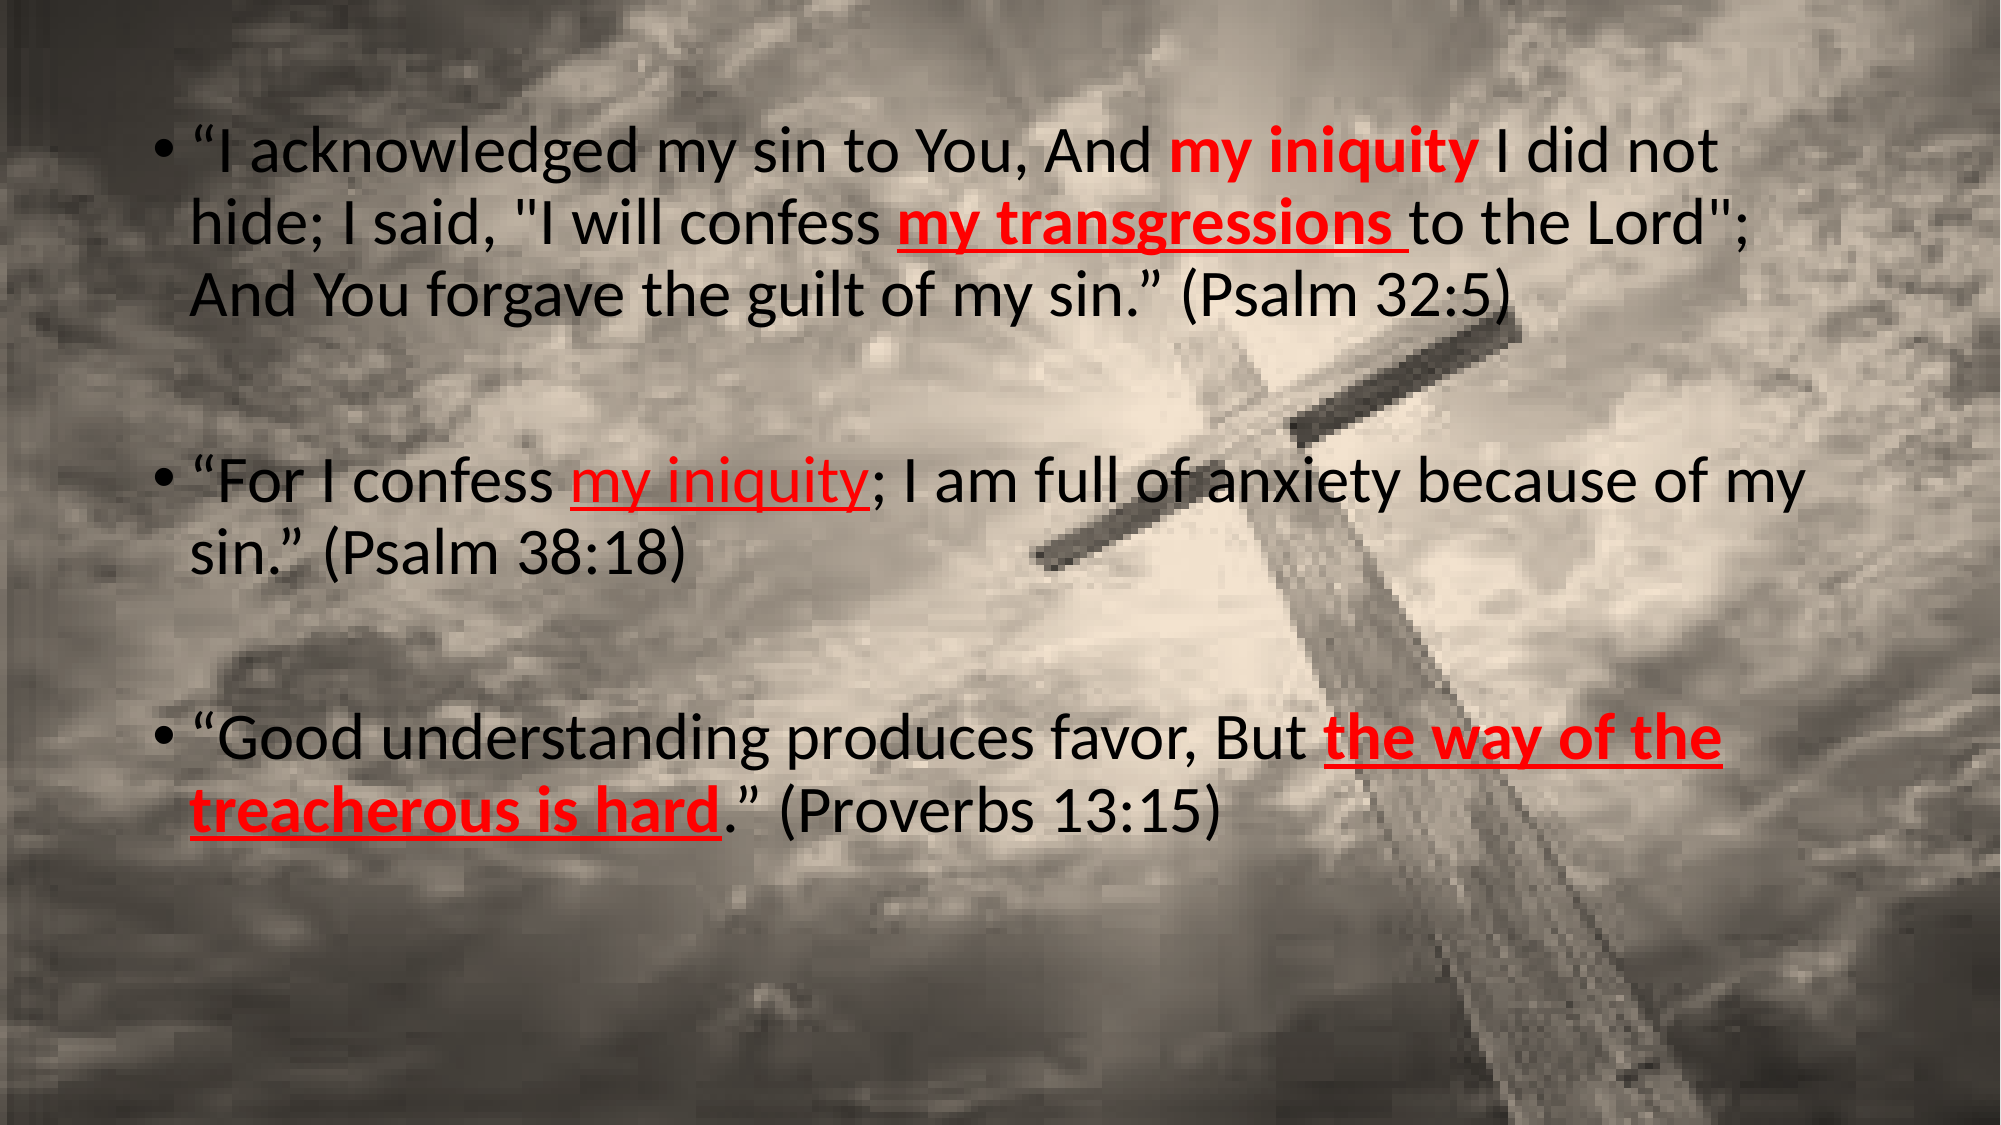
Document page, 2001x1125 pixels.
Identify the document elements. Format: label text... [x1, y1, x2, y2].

list “I acknowledged my sin to You, And my iniquity I did not hide; I said, "I will confess my transgressions to the Lord"; And You forgave the guilt of my sin.” (Psalm 32:5) “For I confess my iniquity; I am full of anxiety because of my sin.” (Psalm 38:18) “Good understanding produces favor, But the way of the treacherous is hard.” (Proverbs 13:15) [137, 107, 1863, 1029]
